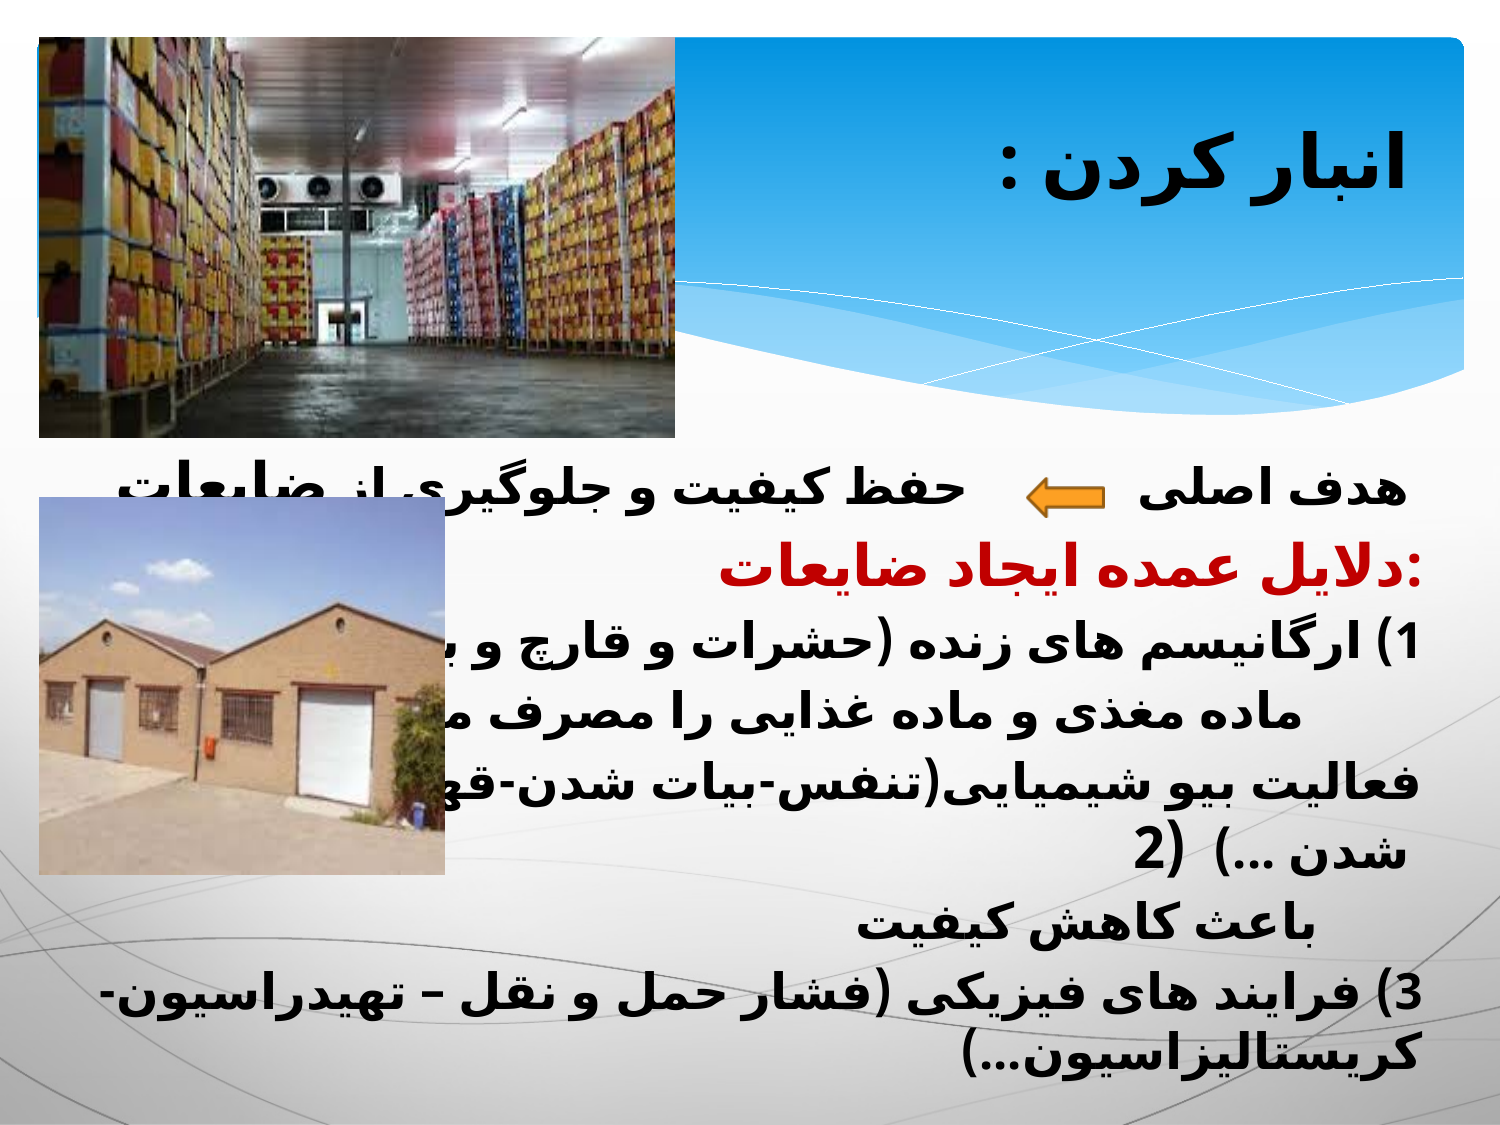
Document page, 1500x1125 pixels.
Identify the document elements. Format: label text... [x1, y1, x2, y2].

title انبار کردن : [680, 55, 1425, 261]
picture [1025, 477, 1105, 519]
picture [39, 37, 676, 438]
picture [39, 497, 445, 876]
list هدف اصلی حفظ کیفیت و جلوگیری از ضایعات دلایل عمده ایجاد ضایعات: 1) ارگانیسم های زنده (حشرات و قارچ و باکتری) ماده مغذی و ماده غذایی را مصرف میکنند فعالیت بیو شیمیایی(تنفس-بیات شدن-قهوه ای شدن ...) (2 باعث کاهش کیفیت 3) فرایند های فیزیکی (فشار حمل و نقل – تهیدراسیون-کریستالیزاسیون...) [37, 438, 1438, 1063]
